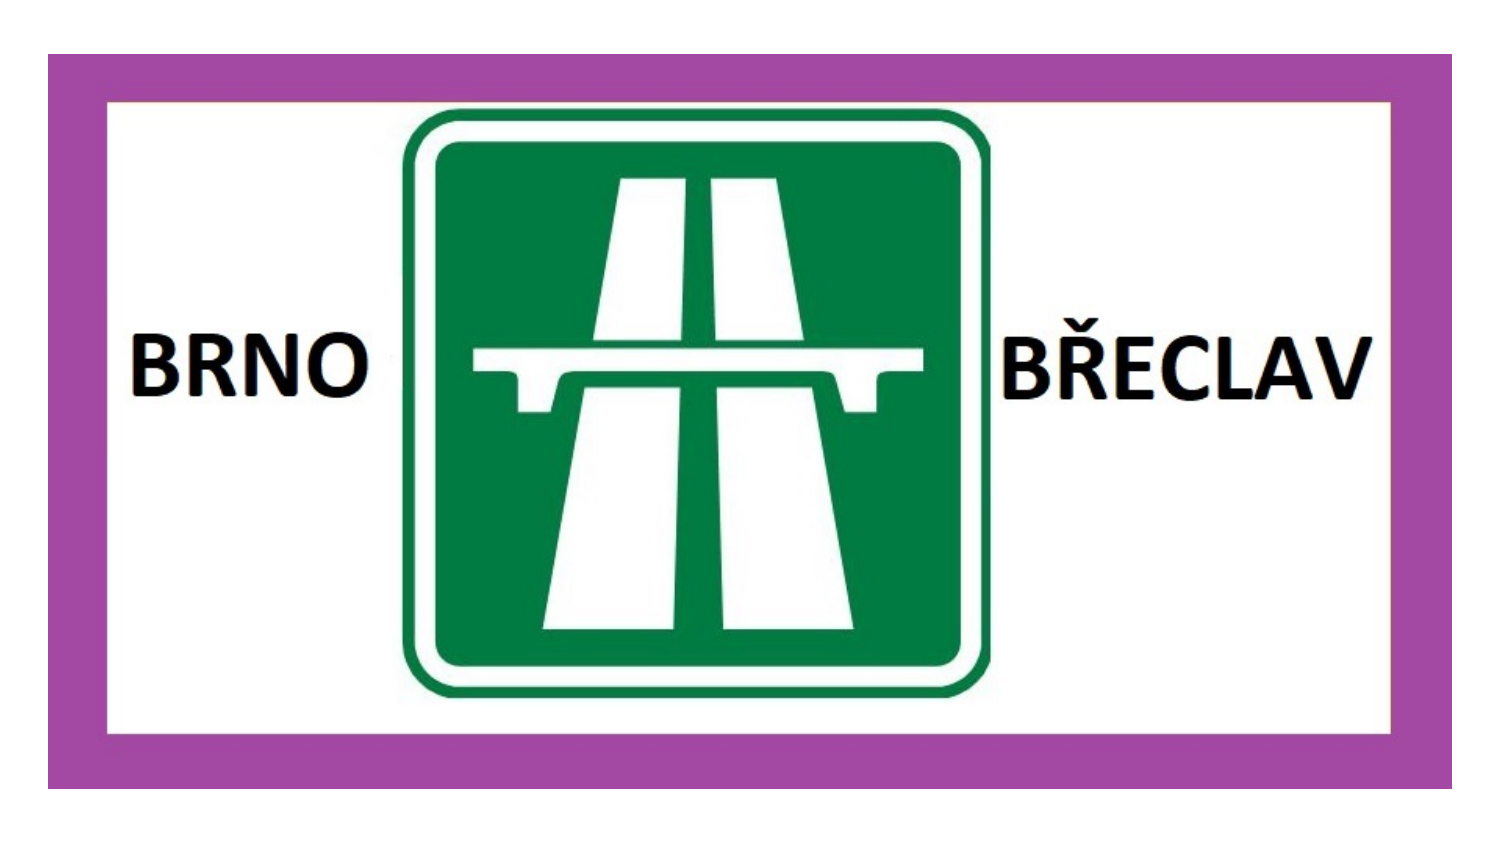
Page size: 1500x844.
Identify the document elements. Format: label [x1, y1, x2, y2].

picture [48, 54, 1452, 790]
